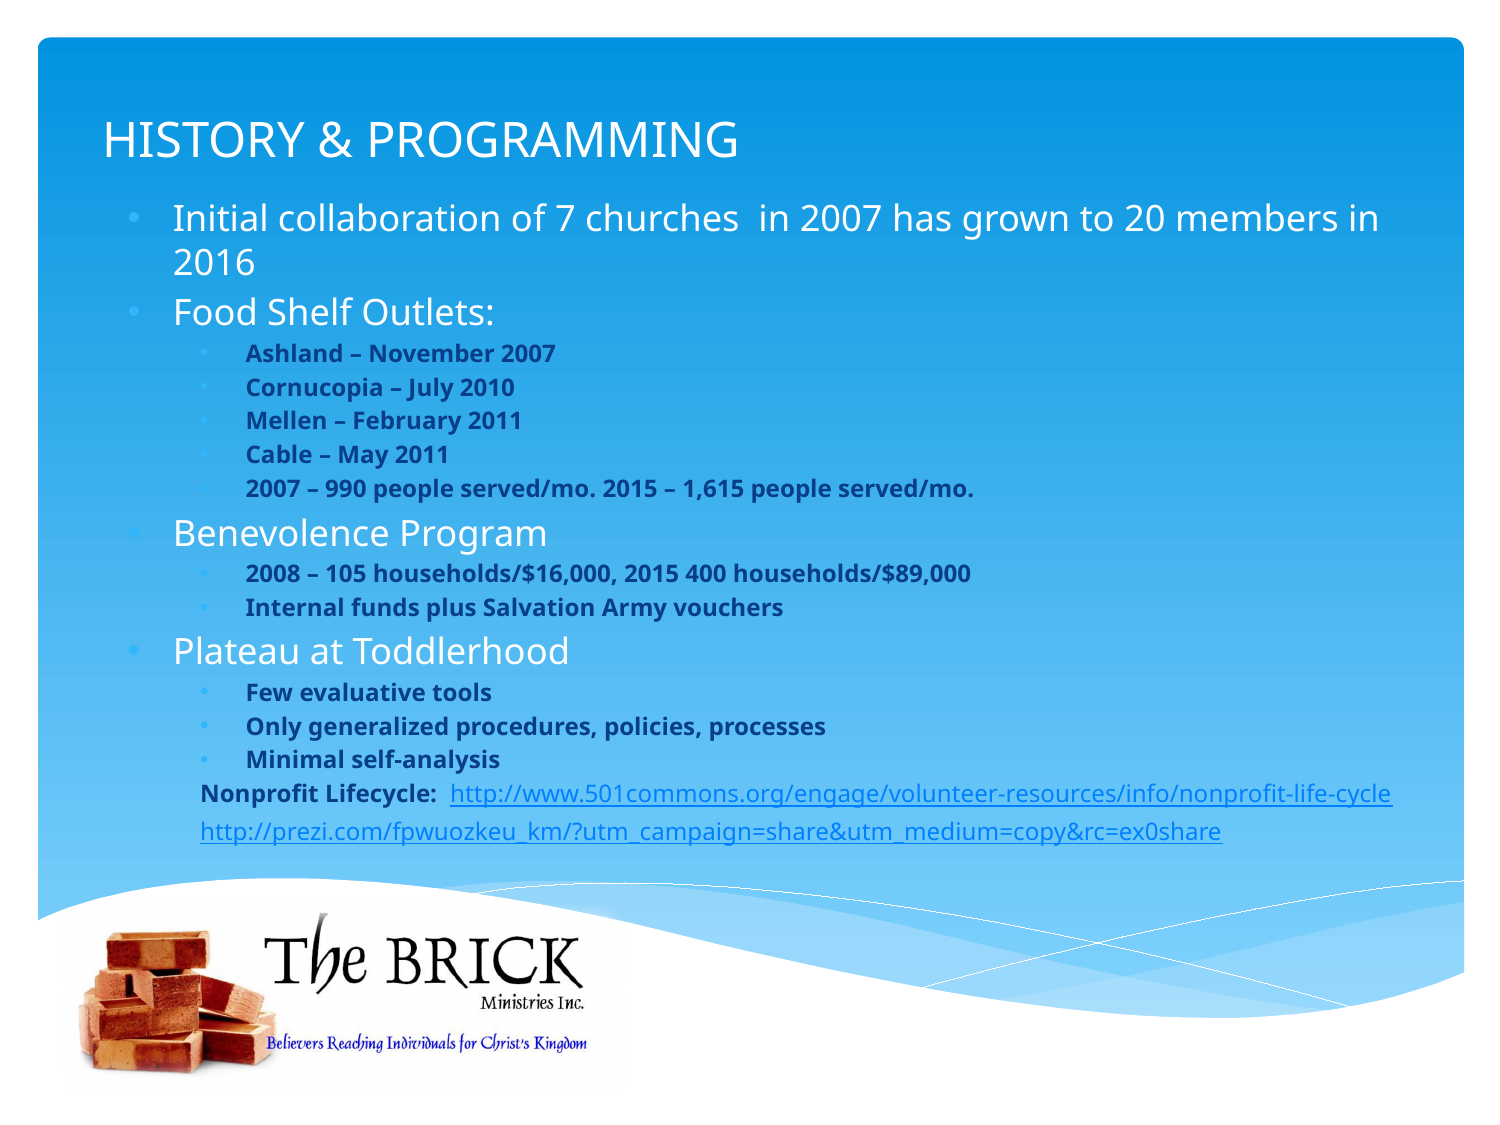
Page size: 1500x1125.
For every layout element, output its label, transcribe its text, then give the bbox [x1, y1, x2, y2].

picture [62, 899, 630, 1094]
title HISTORY & PROGRAMMING [87, 87, 763, 175]
list Initial collaboration of 7 churches in 2007 has grown to 20 members in 2016 Food Shelf Outlets: Ashland – November 2007 Cornucopia – July 2010 Mellen – February 2011 Cable – May 2011 2007 – 990 people served/mo. 2015 – 1,615 people served/mo. Benevolence Program 2008 – 105 households/$16,000, 2015 400 households/$89,000 Internal funds plus Salvation Army vouchers Plateau at Toddlerhood Few evaluative tools Only generalized procedures, policies, processes Minimal self-analysis Nonprofit Lifecycle: http://www.501commons.org/engage/volunteer-resources/info/nonprofit-life-cycle http://prezi.com/fpwuozkeu_km/?utm_campaign=share&utm_medium=copy&rc=ex0share [112, 187, 1413, 875]
